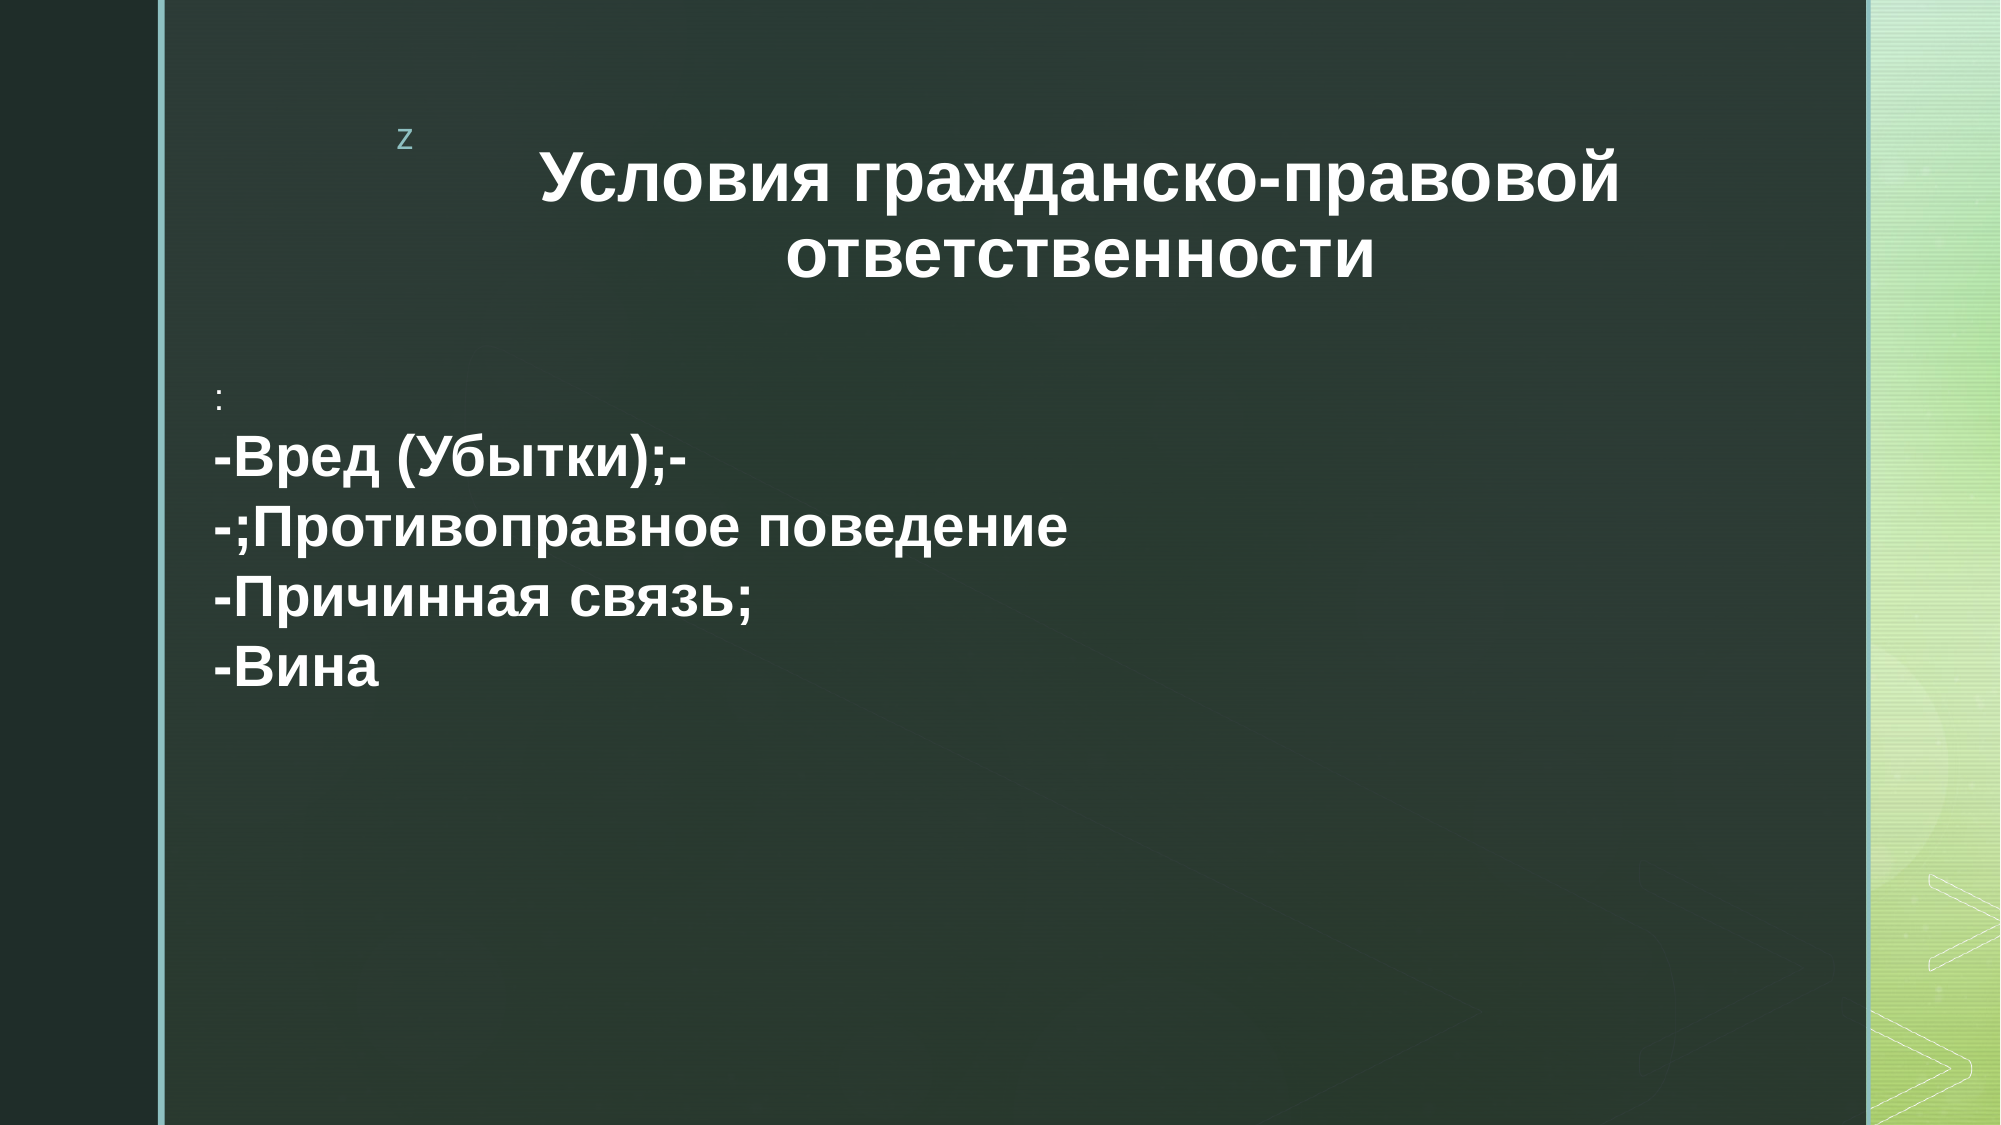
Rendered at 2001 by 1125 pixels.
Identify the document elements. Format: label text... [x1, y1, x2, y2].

text_box : -Вред (Убытки);- -;Противоправное поведение -Причинная связь; -Вина [199, 365, 1734, 705]
title Условия гражданско-правовой ответственности [428, 132, 1734, 310]
picture [1871, 0, 2001, 1125]
